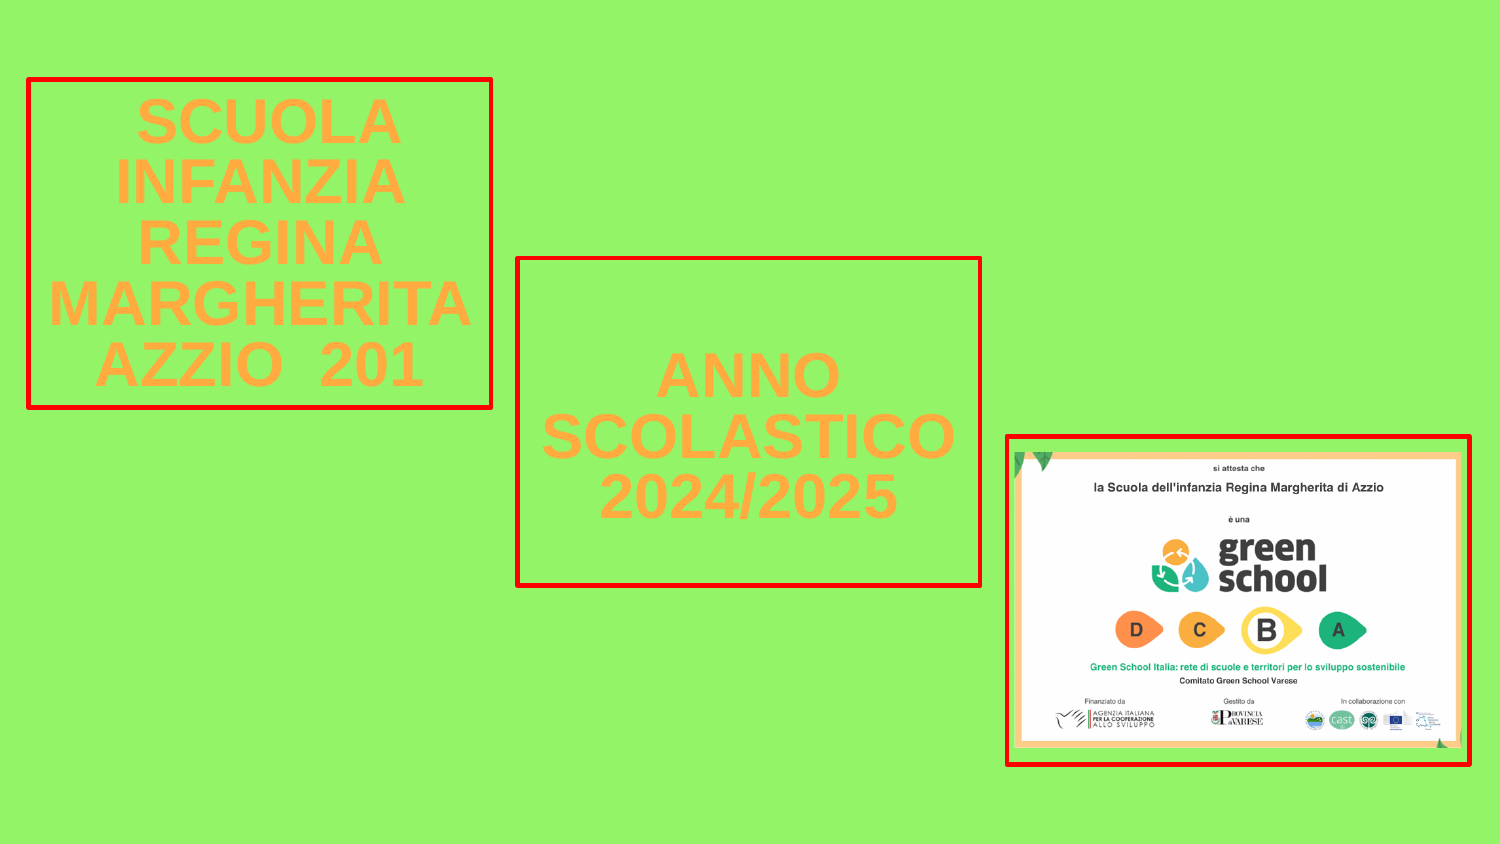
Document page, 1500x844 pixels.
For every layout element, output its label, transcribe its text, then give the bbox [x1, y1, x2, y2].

text_box ANNO SCOLASTICO 2024/2025 [517, 257, 981, 586]
text_box [1006, 436, 1470, 765]
picture [1014, 452, 1462, 749]
text_box SCUOLA INFANZIA REGINA MARGHERITA AZZIO 201 [28, 79, 491, 408]
